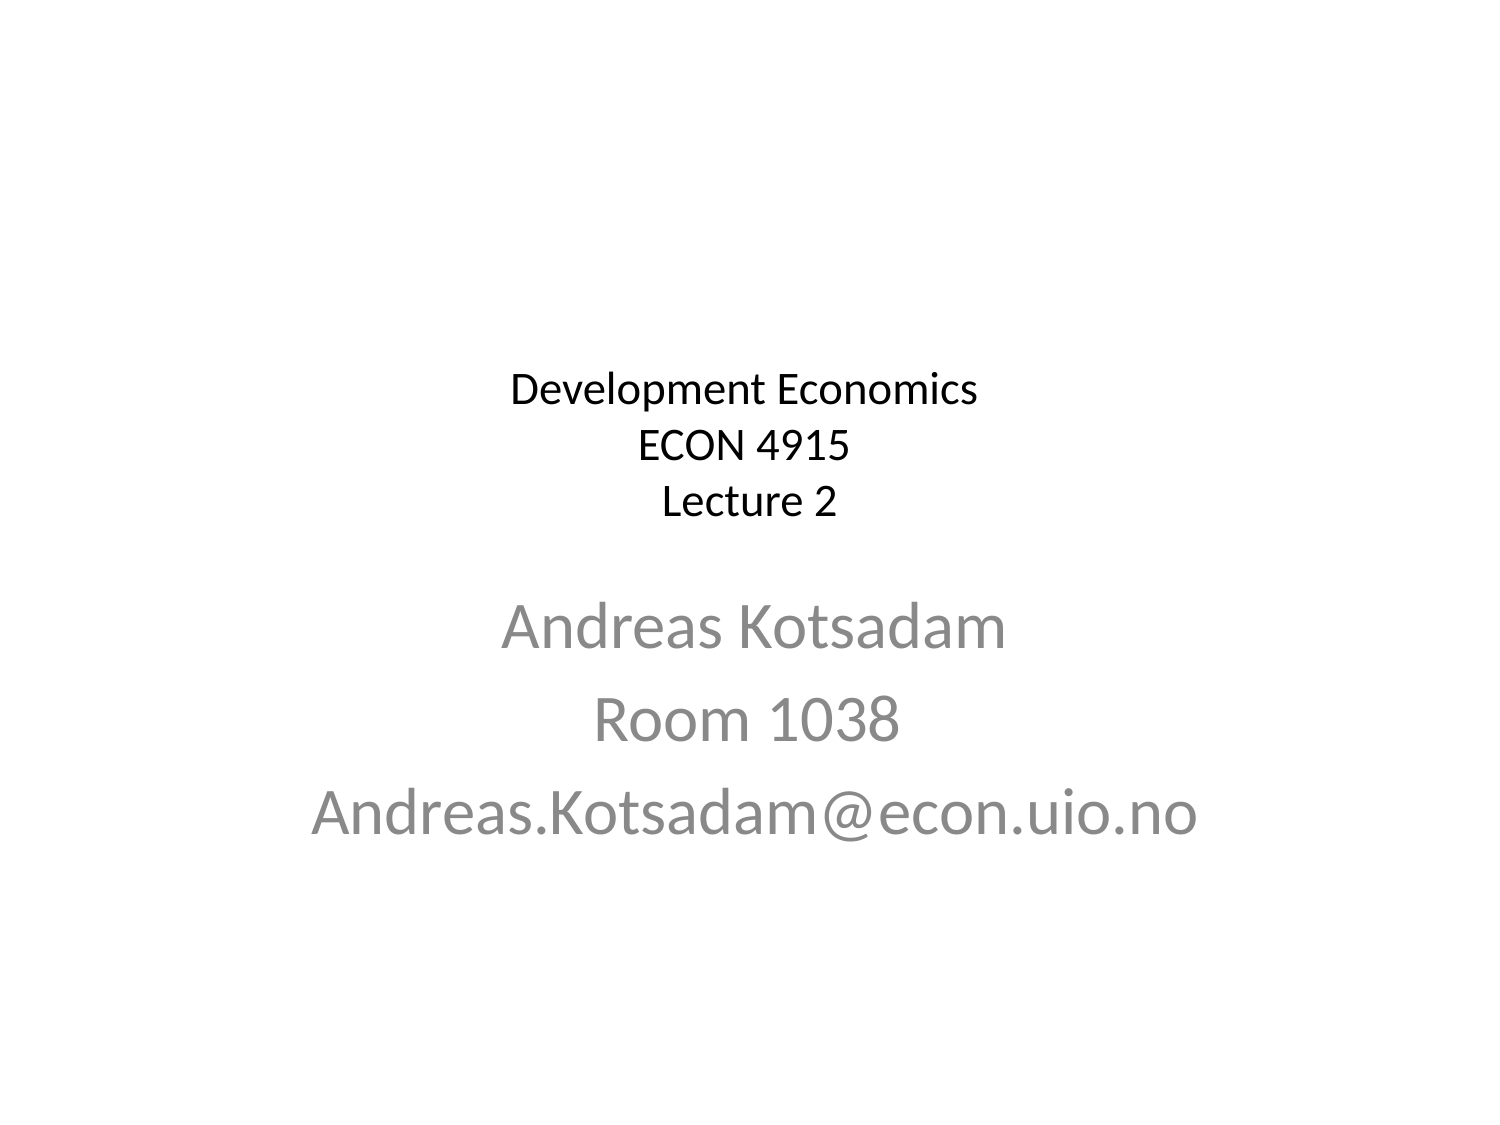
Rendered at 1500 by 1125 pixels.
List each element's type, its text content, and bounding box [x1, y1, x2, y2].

subtitle Andreas Kotsadam Room 1038 Andreas.Kotsadam@econ.uio.no [230, 574, 1281, 862]
title Development Economics ECON 4915 Lecture 2 [112, 349, 1388, 591]
